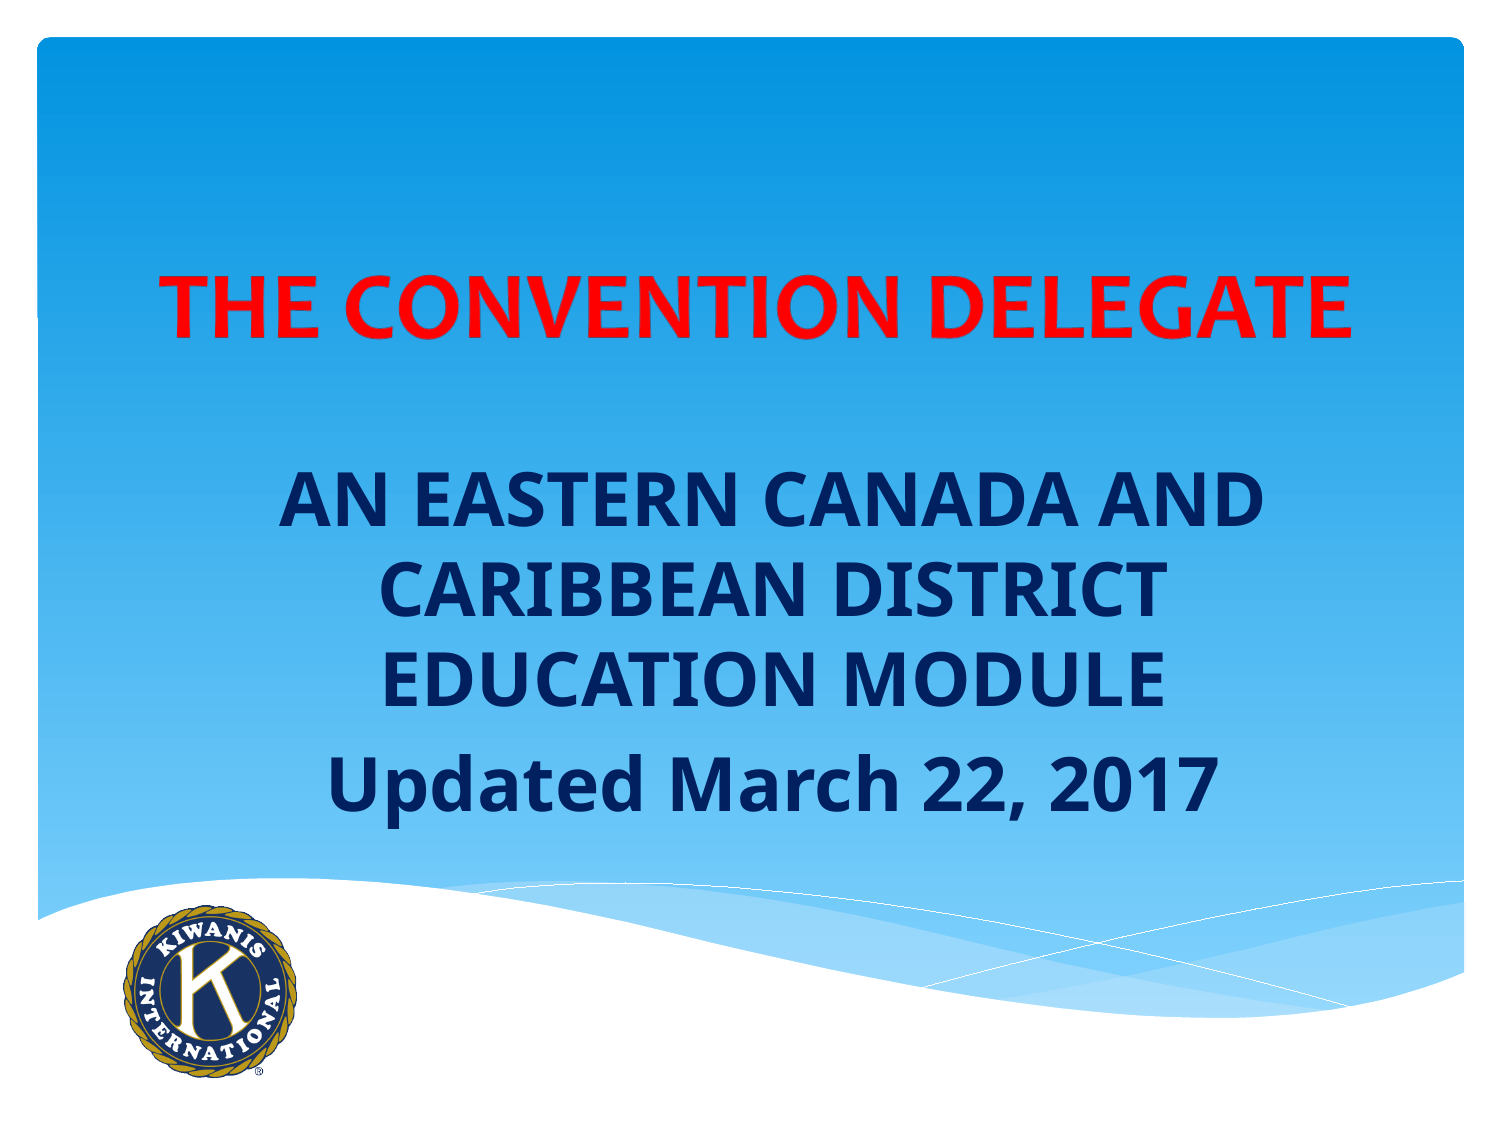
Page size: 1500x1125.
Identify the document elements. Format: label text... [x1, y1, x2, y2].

text_box AN EASTERN CANADA AND CARIBBEAN DISTRICT EDUCATION MODULE Updated March 22, 2017 [159, 444, 1388, 835]
picture [100, 219, 1413, 423]
picture [123, 904, 297, 1078]
